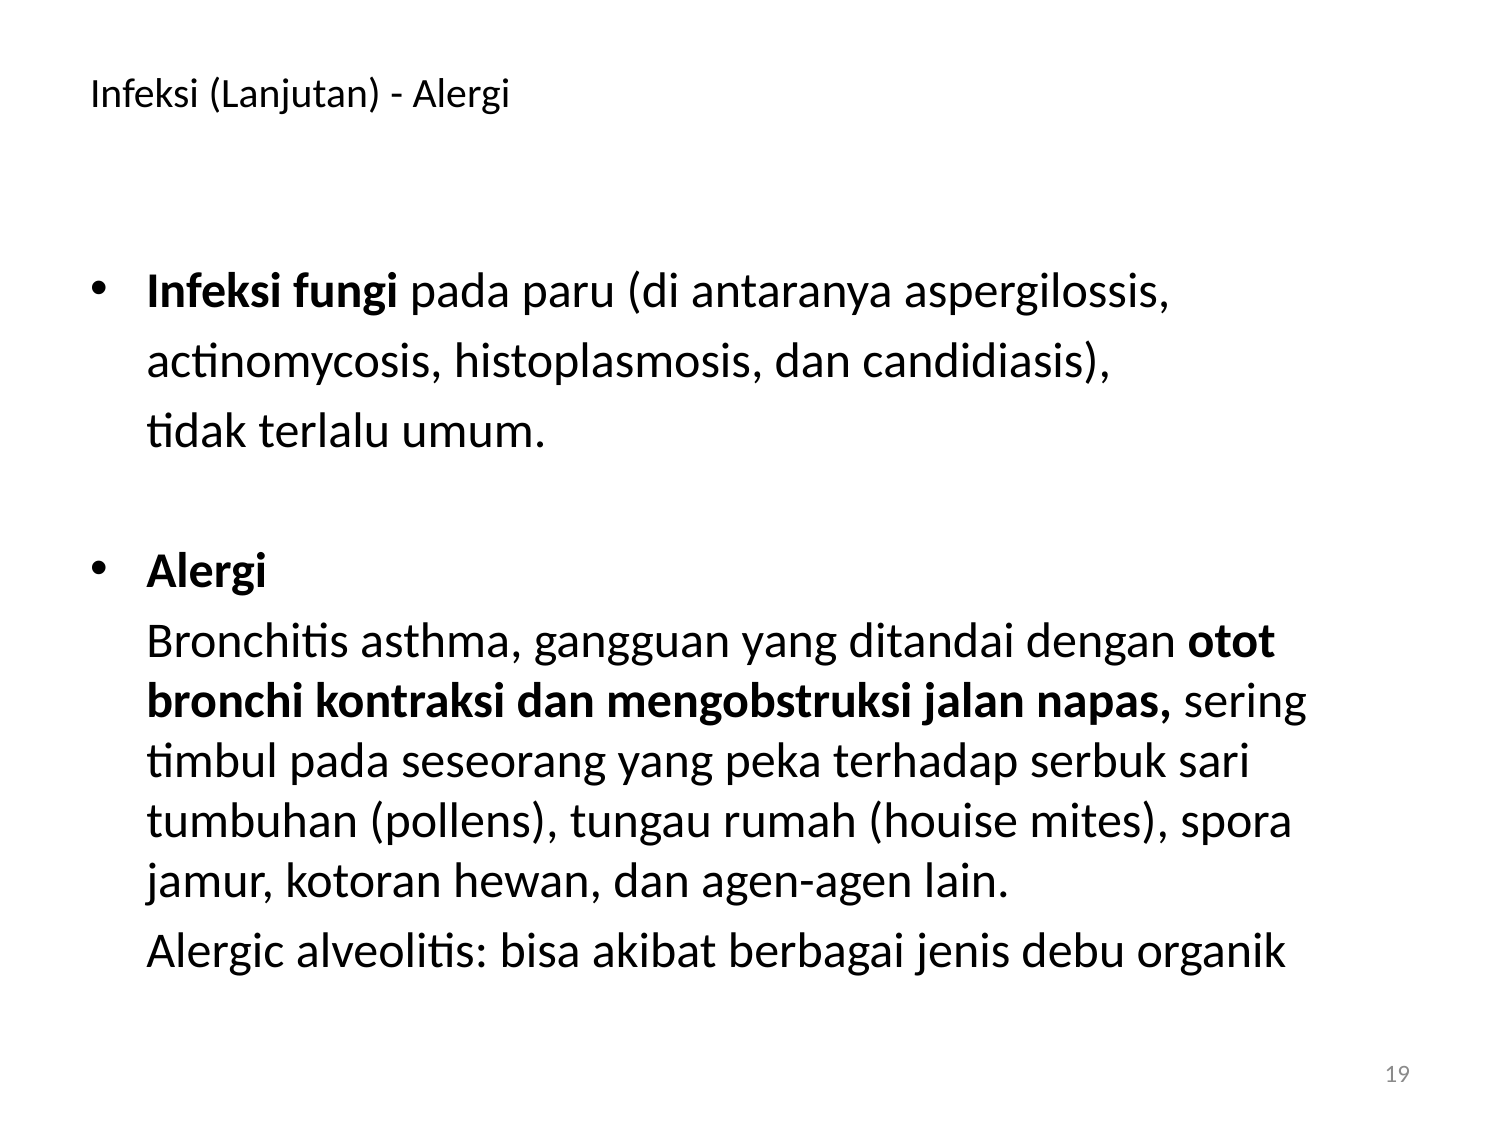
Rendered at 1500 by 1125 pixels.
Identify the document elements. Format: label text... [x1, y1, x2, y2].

slide_number 19 [1074, 1068, 1425, 1103]
title Infeksi (Lanjutan) - Alergi [75, 45, 1425, 138]
list Infeksi fungi pada paru (di antaranya aspergilossis, actinomycosis, histoplasmosis, dan candidiasis), tidak terlalu umum. Alergi Bronchitis asthma, gangguan yang ditandai dengan otot bronchi kontraksi dan mengobstruksi jalan napas, sering timbul pada seseorang yang peka terhadap serbuk sari tumbuhan (pollens), tungau rumah (houise mites), spora jamur, kotoran hewan, dan agen-agen lain. Alergic alveolitis: bisa akibat berbagai jenis debu organik [75, 249, 1425, 1068]
